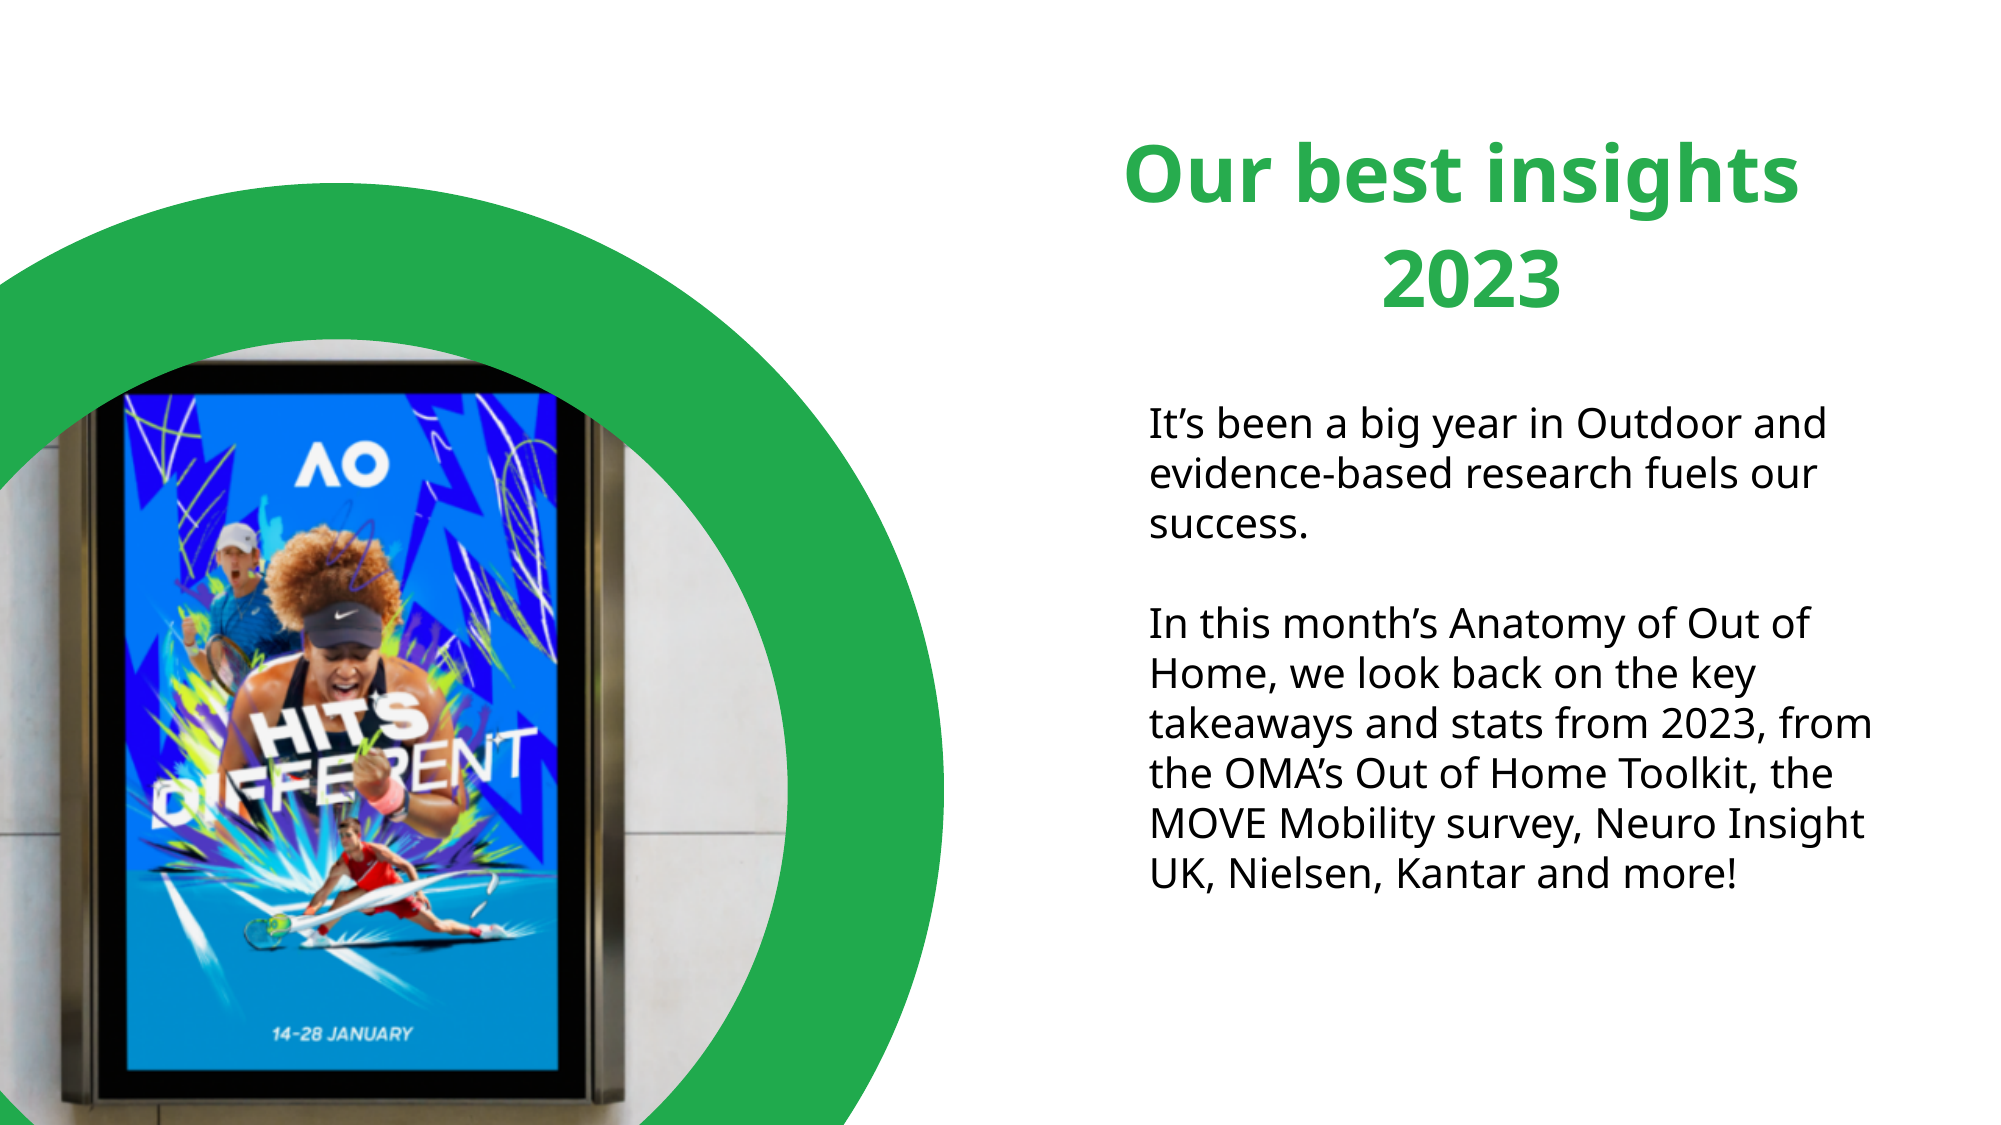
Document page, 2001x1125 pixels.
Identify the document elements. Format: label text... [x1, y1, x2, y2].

text_box It’s been a big year in Outdoor and evidence-based research fuels our success. In this month’s Anatomy of Out of Home, we look back on the key takeaways and stats from 2023, from the OMA’s Out of Home Toolkit, the MOVE Mobility survey, Neuro Insight UK, Nielsen, Kantar and more! [1134, 389, 1929, 955]
list Our best insights 2023 [999, 114, 1945, 233]
picture [0, 261, 866, 1125]
